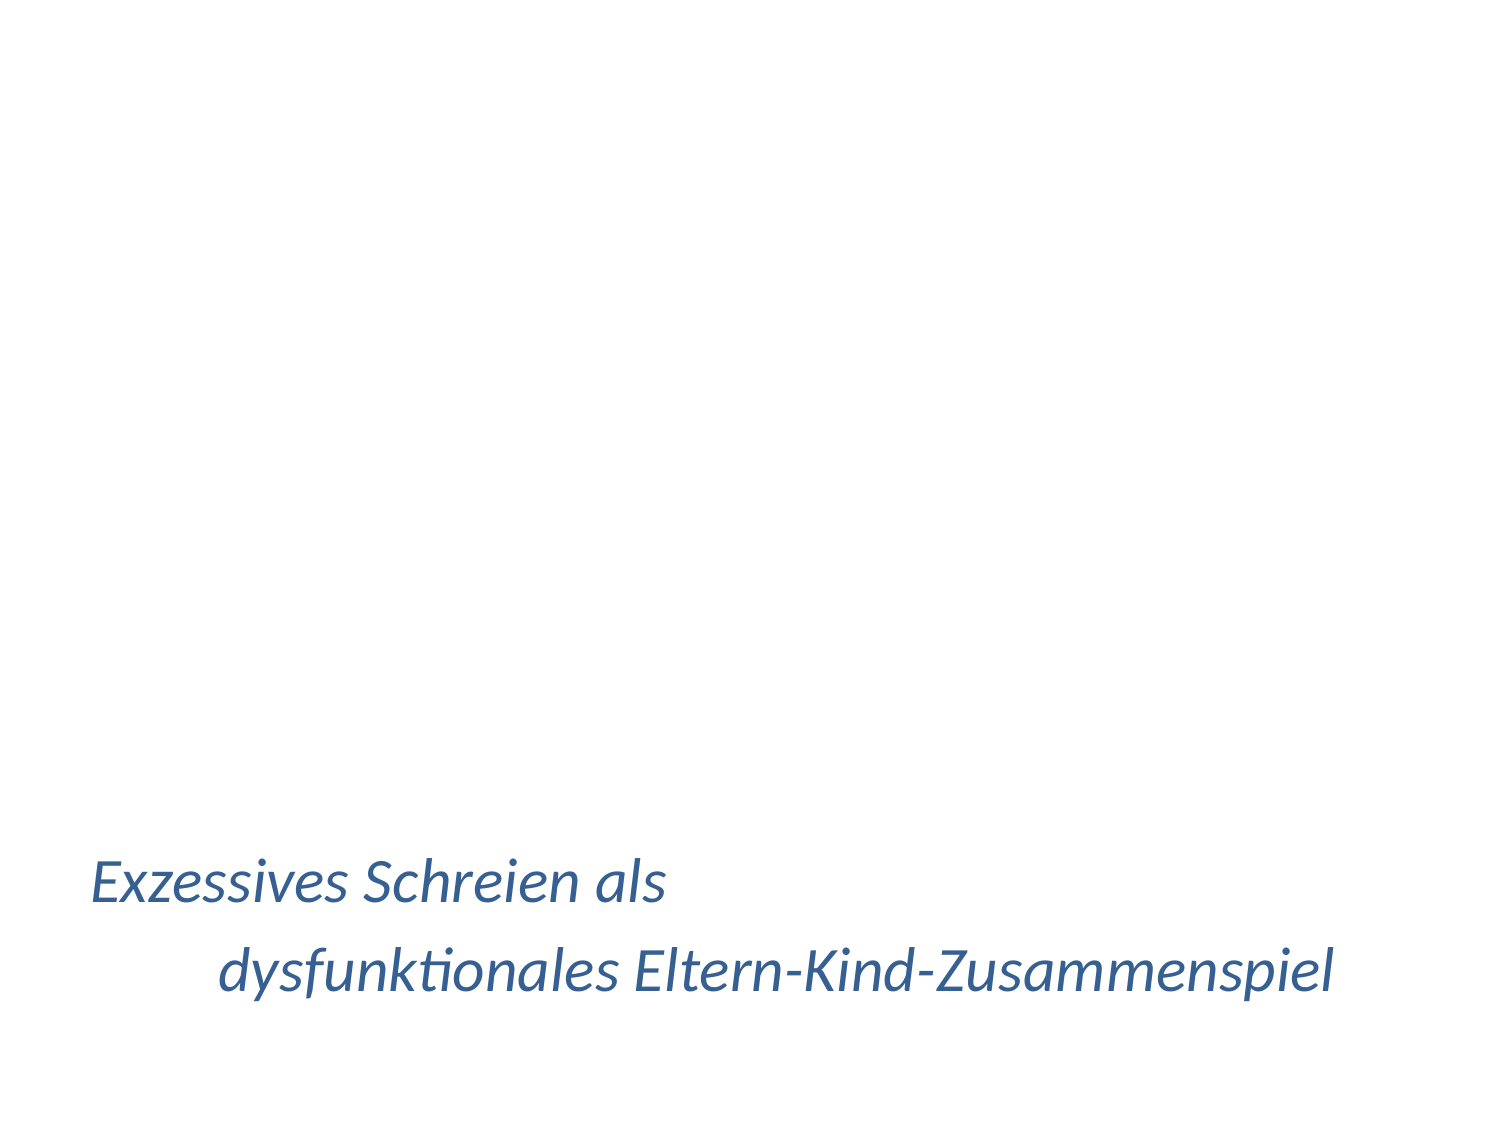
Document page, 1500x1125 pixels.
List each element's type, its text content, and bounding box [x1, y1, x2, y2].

list Exzessives Schreien als dysfunktionales Eltern-Kind-Zusammenspiel [75, 262, 1425, 1106]
